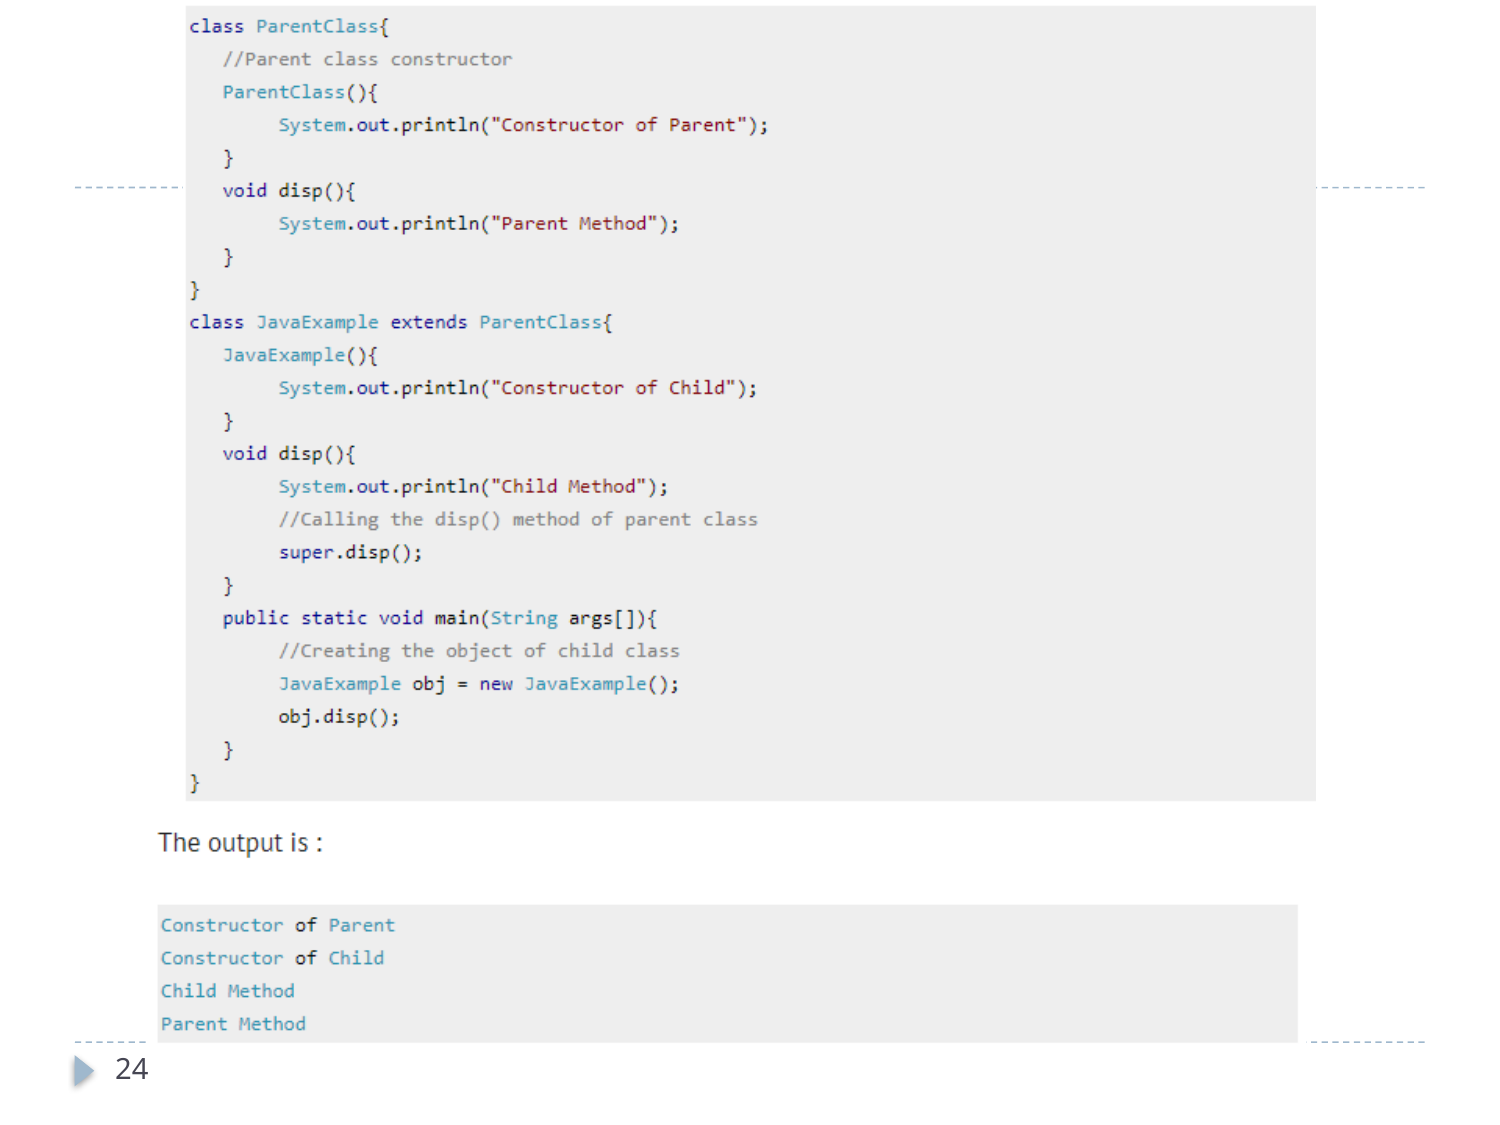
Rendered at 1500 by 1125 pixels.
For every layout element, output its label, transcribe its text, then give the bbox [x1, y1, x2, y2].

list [182, 3, 1316, 806]
slide_number 24 [100, 1042, 426, 1103]
picture [147, 822, 1306, 1054]
